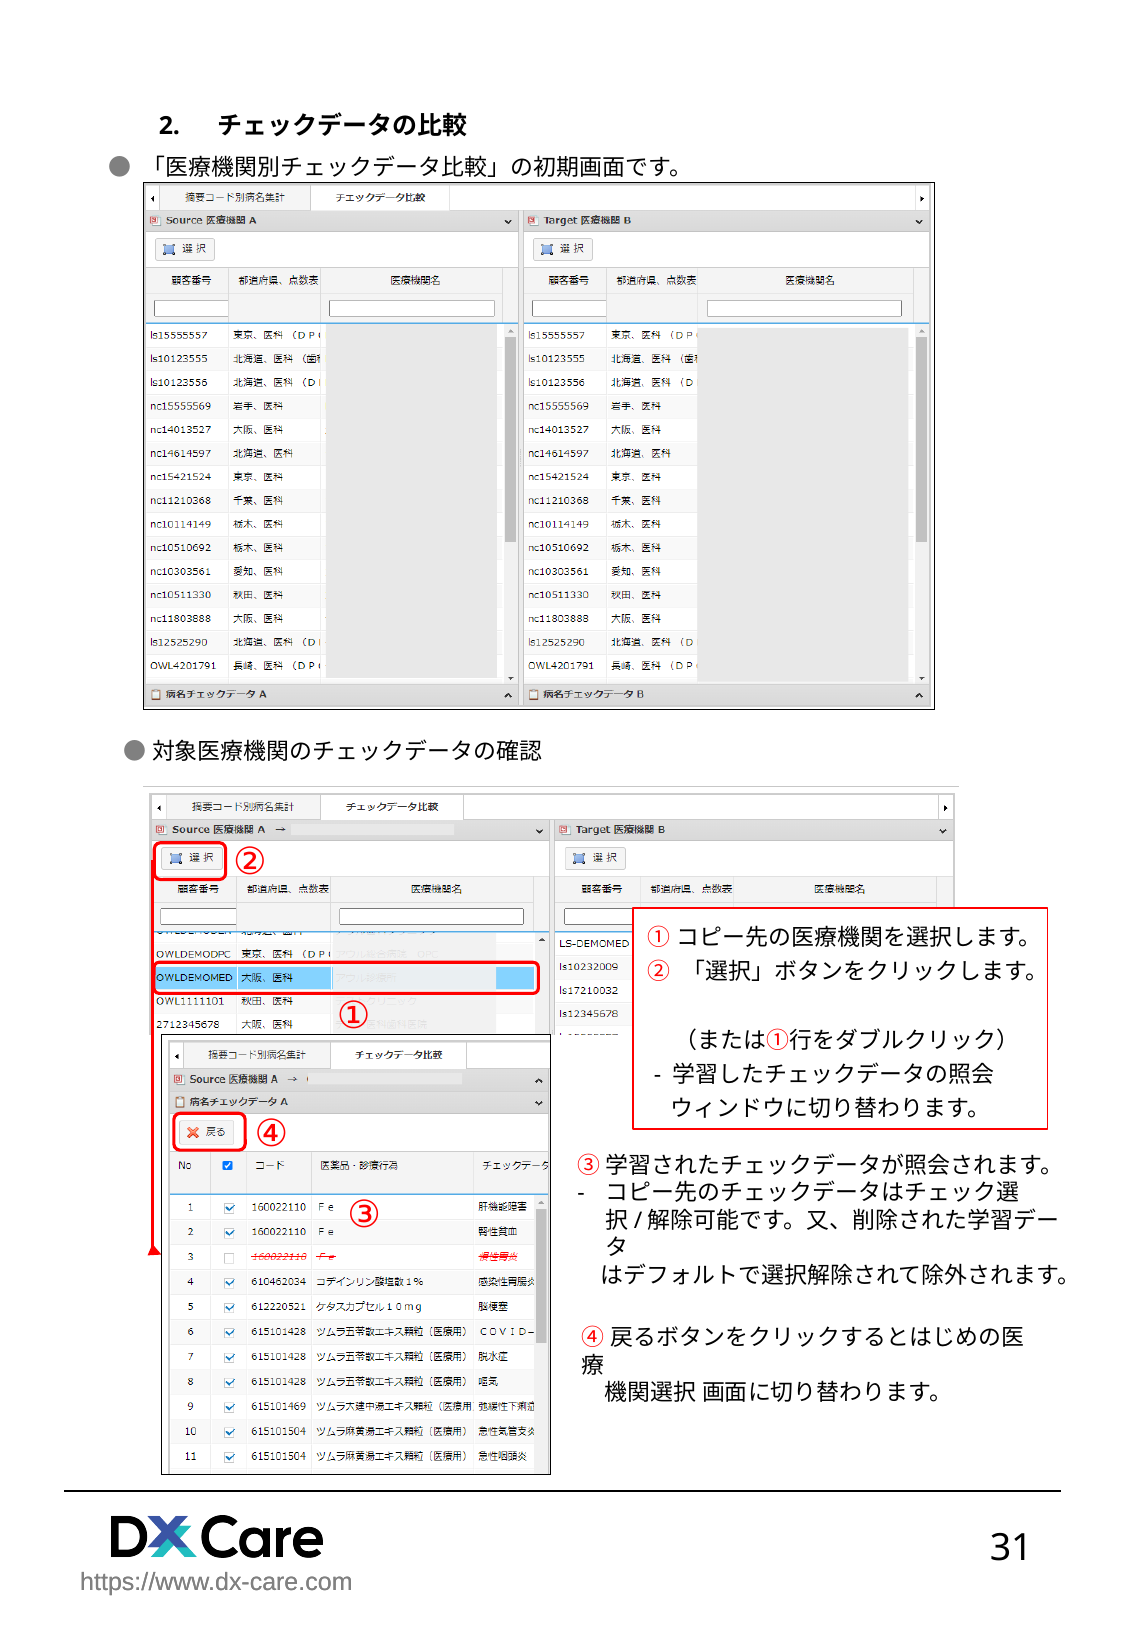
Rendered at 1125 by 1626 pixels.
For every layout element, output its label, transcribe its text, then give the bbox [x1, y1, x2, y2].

text_box ● 「医療機関別チェックデータ比較」の初期画面です。 [94, 147, 980, 188]
slide_number 218 [794, 1515, 1048, 1602]
picture [111, 1515, 323, 1558]
text_box ④戻るボタンをクリックするとはじめの医療 機関選択 画面に切り替わります。 [566, 1315, 1061, 1413]
text_box 2. チェックデータの比較 [33, 94, 1091, 147]
text_box ③学習されたチェックデータが照会されます。 コピー先のチェックデータはチェック選択/解除可能です。又、削除された学習データ はデフォルトで選択解除されて除外されます。 [562, 1143, 1080, 1296]
picture [142, 181, 935, 710]
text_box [142, 783, 959, 1036]
text_box ●対象医療機関のチェックデータの確認 [108, 722, 1080, 772]
text_box ①コピー先の医療機関を選択します。 ② 「選択」ボタンをクリックします。 （または①行をダブルクリック） - 学習したチェックデータの照​​会 ウィンドウに切り替わります。 [632, 908, 1048, 1129]
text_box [153, 860, 162, 1256]
picture [160, 1033, 551, 1476]
